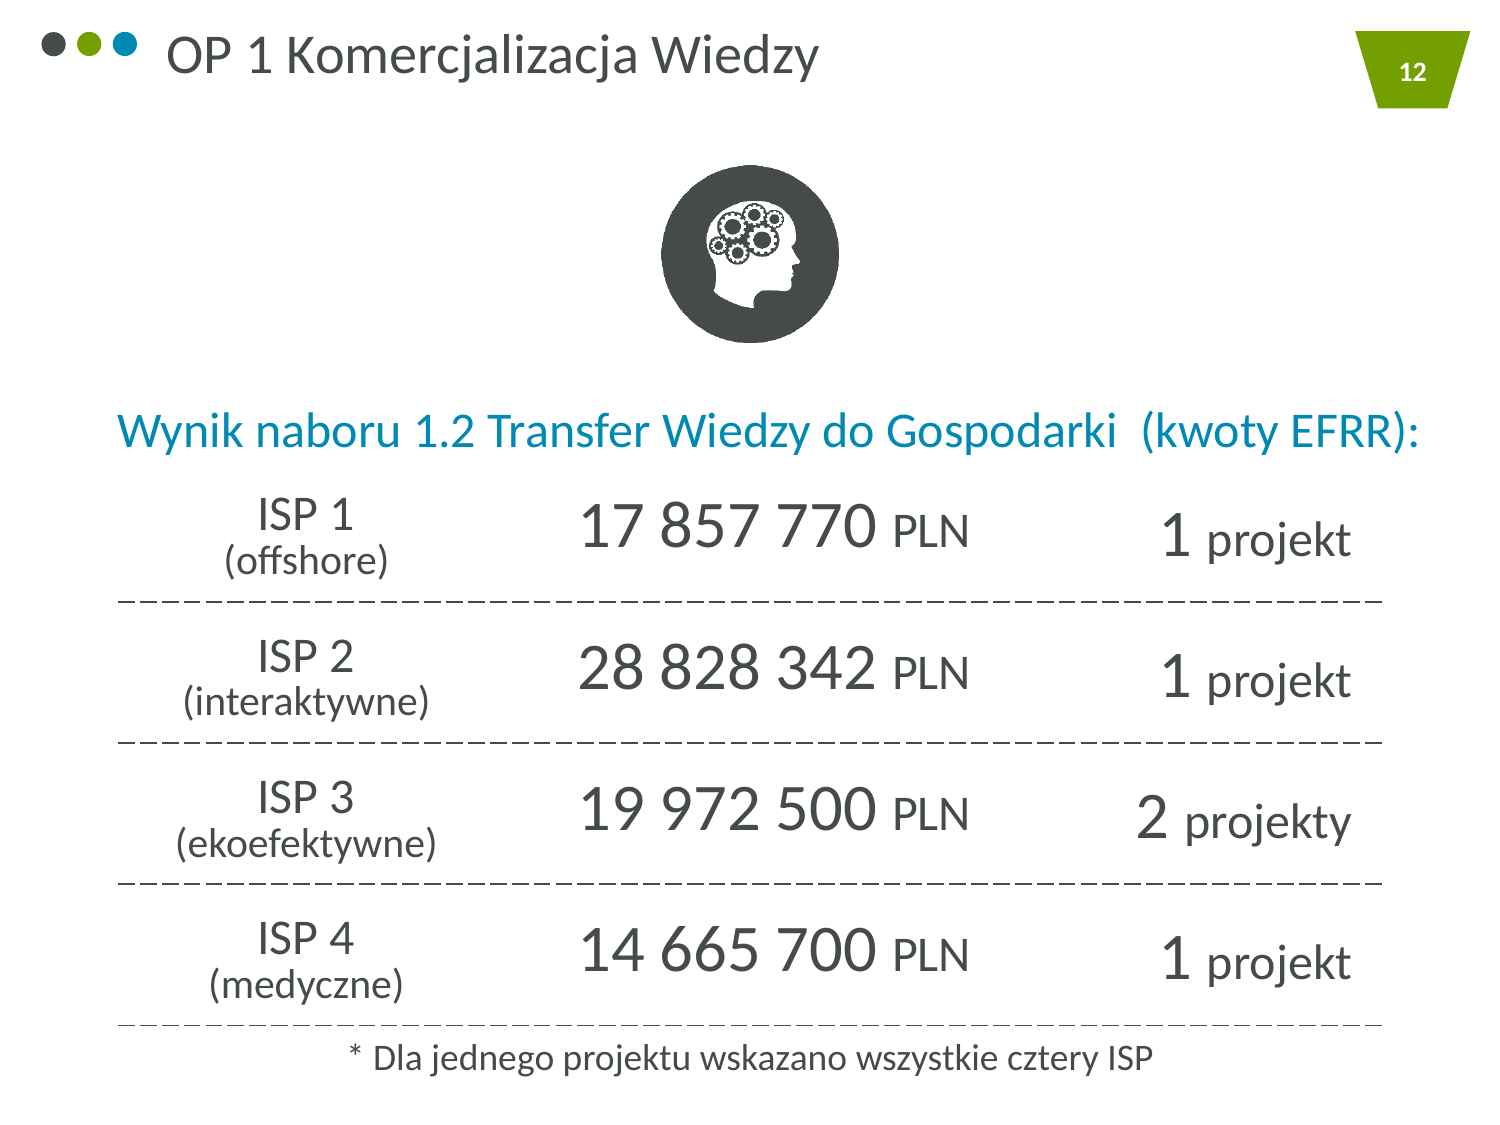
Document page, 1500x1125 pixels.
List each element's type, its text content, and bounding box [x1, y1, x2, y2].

table_cell 28 828 342 PLN [495, 602, 1001, 743]
table_header 1 projekt [1001, 461, 1382, 602]
table_cell 2 projekty [1001, 743, 1382, 884]
text_box Wynik naboru 1.2 Transfer Wiedzy do Gospodarki (kwoty EFRR): [102, 360, 1438, 465]
table_cell 19 972 500 PLN [495, 743, 1001, 884]
table_header ISP 1 (offshore) [118, 461, 495, 602]
table_cell 1 projekt [1001, 602, 1382, 743]
table_header 17 857 770 PLN [495, 461, 1001, 602]
table_cell 14 665 700 PLN [495, 884, 1001, 1025]
picture [661, 165, 839, 343]
text_box OP 1 Komercjalizacja Wiedzy [166, 17, 821, 85]
table_cell ISP 2 (interaktywne) [118, 602, 495, 743]
table_cell 1 projekt [1001, 884, 1382, 1025]
table_cell * Dla jednego projektu wskazano wszystkie cztery ISP [118, 1025, 1382, 1096]
table_cell ISP 4 (medyczne) [118, 884, 495, 1025]
table_cell ISP 3 (ekoefektywne) [118, 743, 495, 884]
